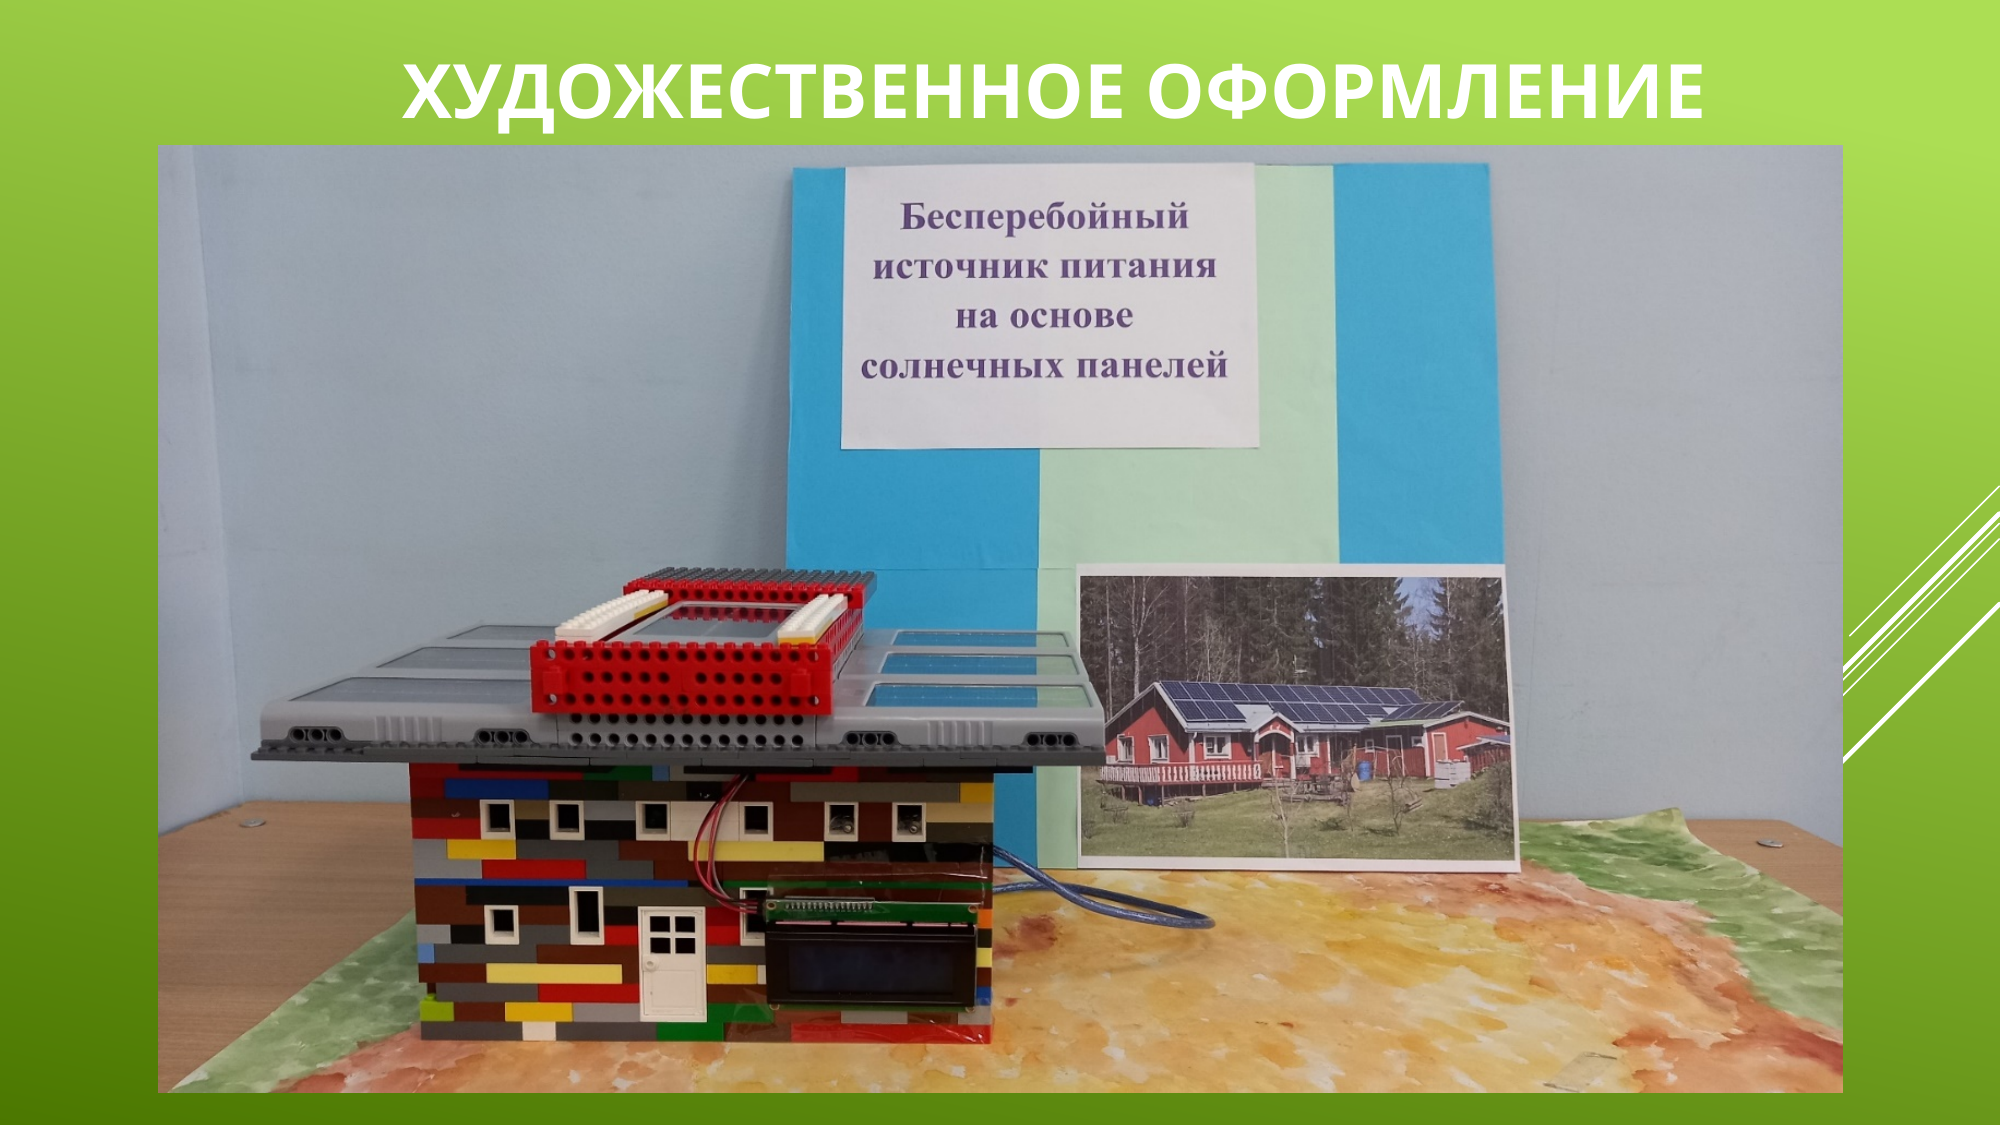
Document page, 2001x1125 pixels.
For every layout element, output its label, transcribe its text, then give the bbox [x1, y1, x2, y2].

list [158, 144, 1843, 1094]
title Художественное оформление [387, 0, 1788, 144]
